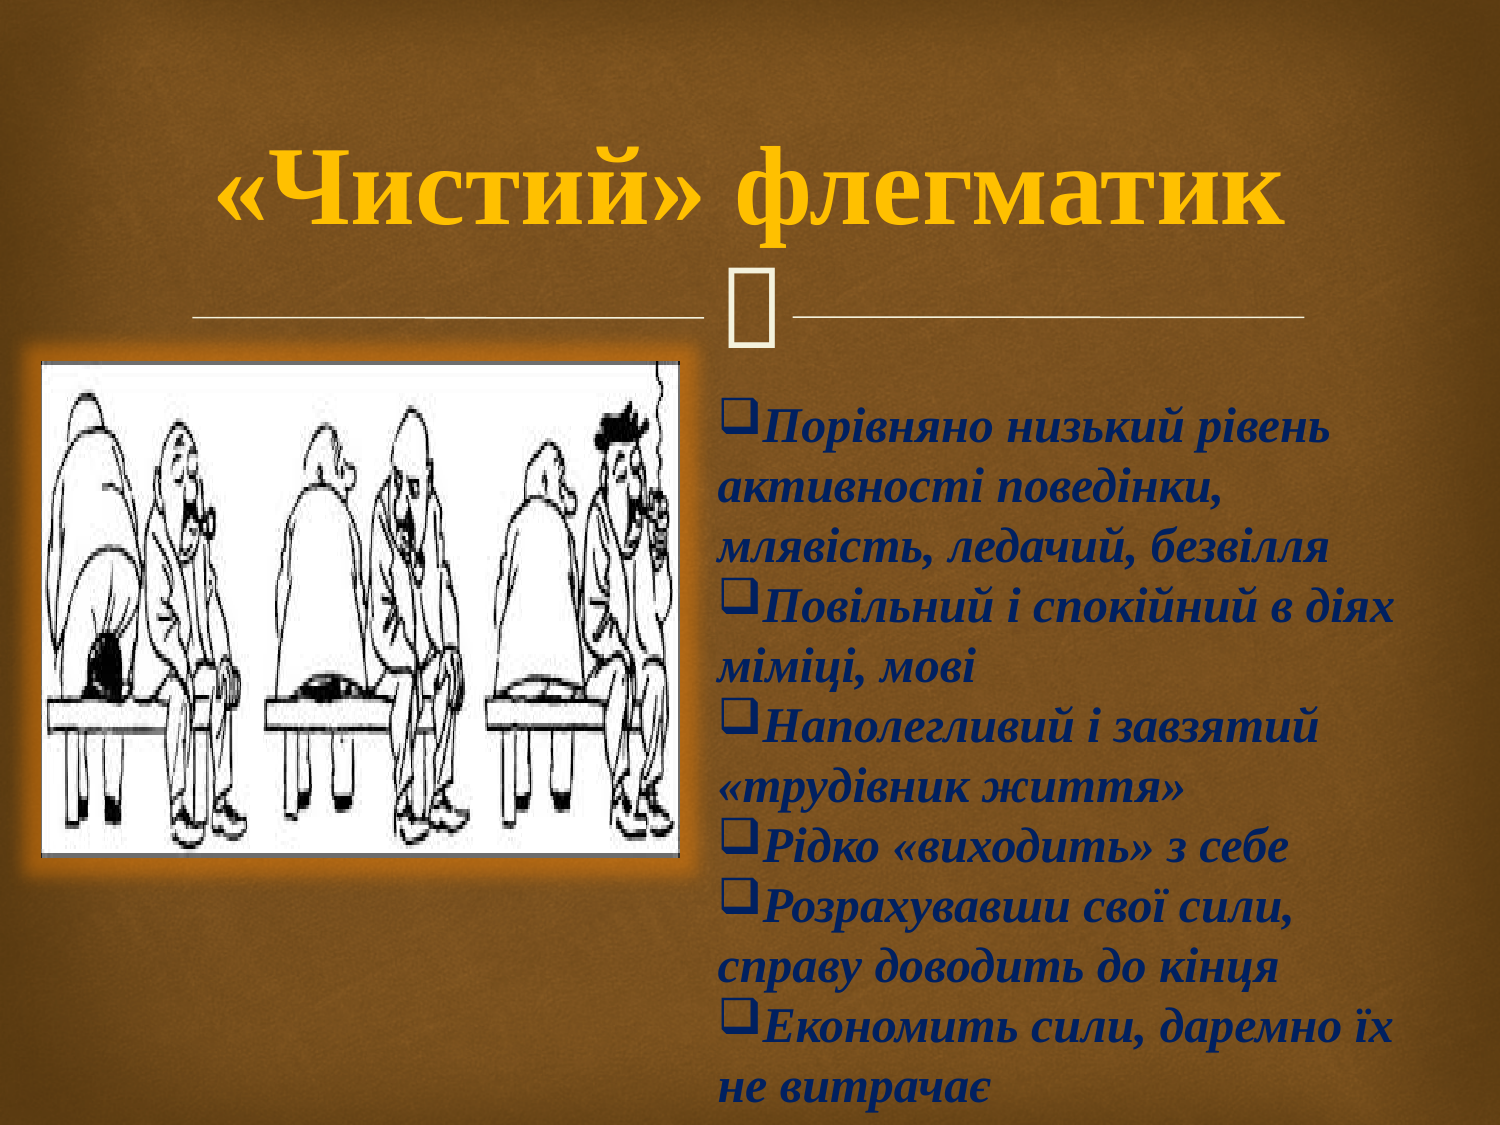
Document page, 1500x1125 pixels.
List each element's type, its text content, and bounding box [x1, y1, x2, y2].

title «Чистий» флегматик [112, 93, 1386, 267]
text_box Порівняно низький рівень активності поведінки, млявість, ледачий, безвілля Повільний і спокійний в діях міміці, мові Наполегливий і завзятий «трудівник життя» Рідко «виходить» з себе Розрахувавши свої сили, справу доводить до кінця Економить сили, даремно їх не витрачає [702, 385, 1459, 1120]
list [41, 361, 680, 859]
